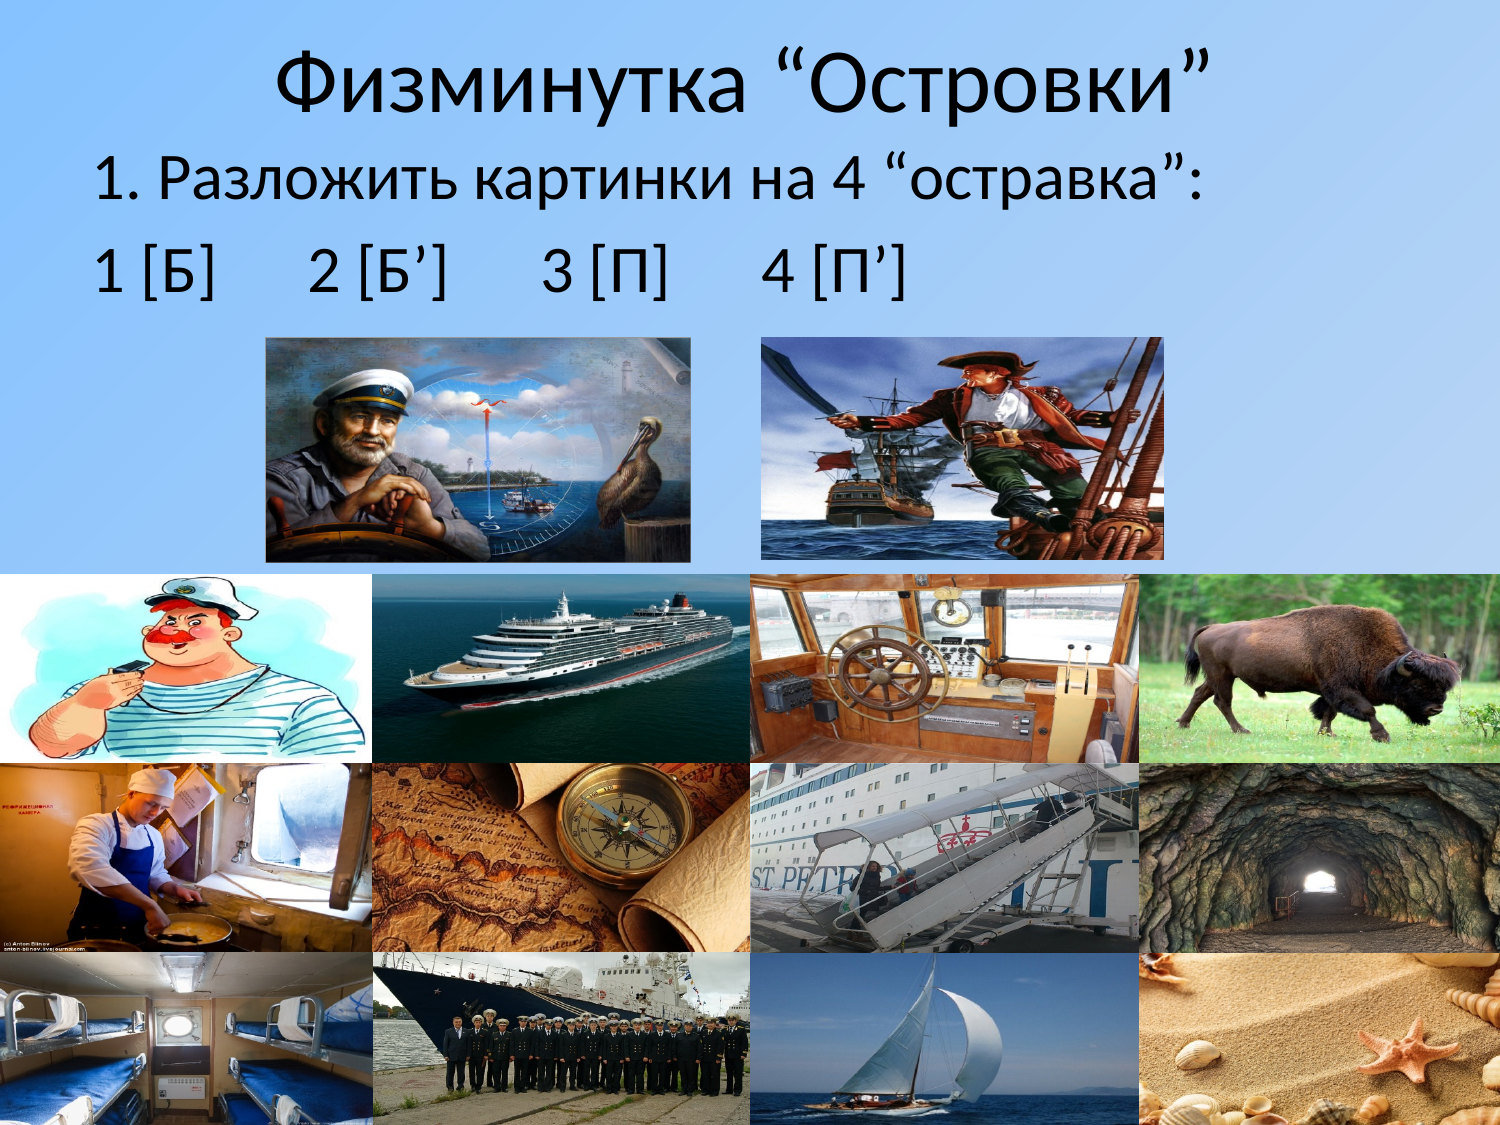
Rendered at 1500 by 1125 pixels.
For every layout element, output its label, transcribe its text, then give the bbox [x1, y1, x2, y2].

picture [761, 337, 1164, 560]
picture [0, 573, 1500, 1125]
picture [265, 337, 692, 563]
title Физминутка “Островки” [76, 0, 1414, 125]
list 1. Разложить картинки на 4 “остравка”: 1 [Б] 2 [Б’] 3 [П] 4 [П’] [76, 125, 1428, 572]
